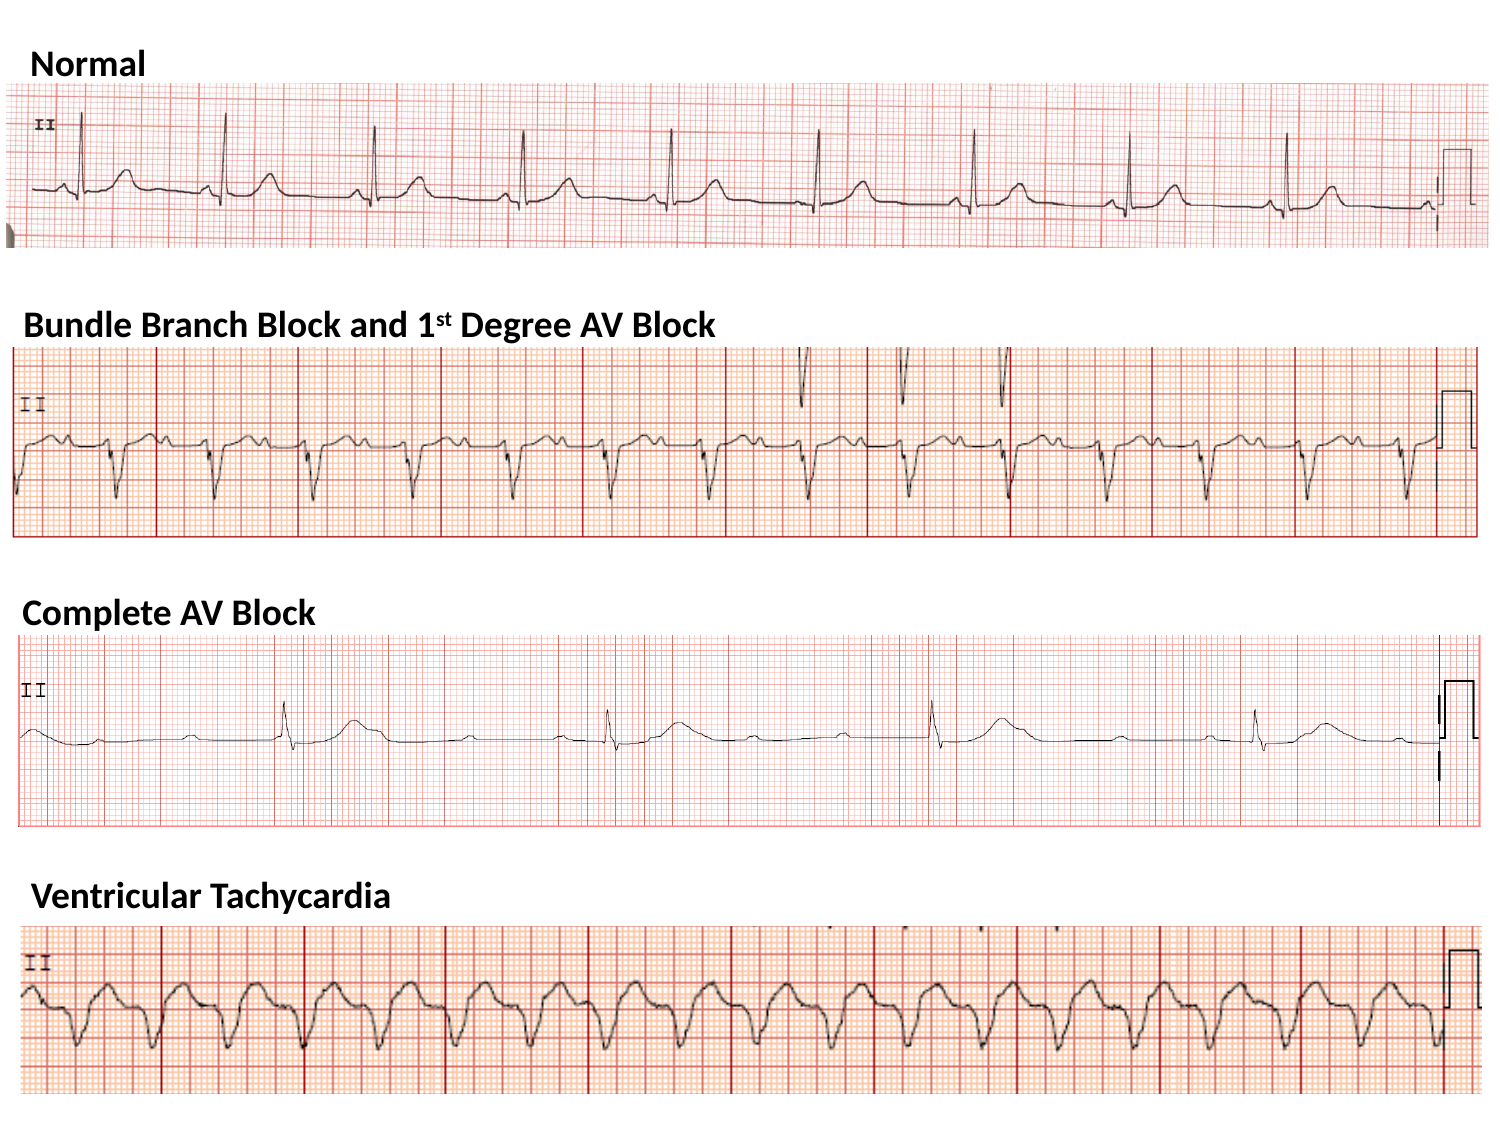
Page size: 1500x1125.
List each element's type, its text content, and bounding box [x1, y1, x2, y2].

picture [10, 347, 1479, 538]
text_box Normal [15, 31, 170, 83]
text_box Ventricular Tachycardia [16, 863, 424, 924]
text_box Bundle Branch Block and 1st Degree AV Block [8, 292, 740, 353]
picture [20, 926, 1482, 1094]
picture [14, 635, 1482, 827]
picture [6, 83, 1489, 248]
text_box Complete AV Block [7, 580, 340, 641]
